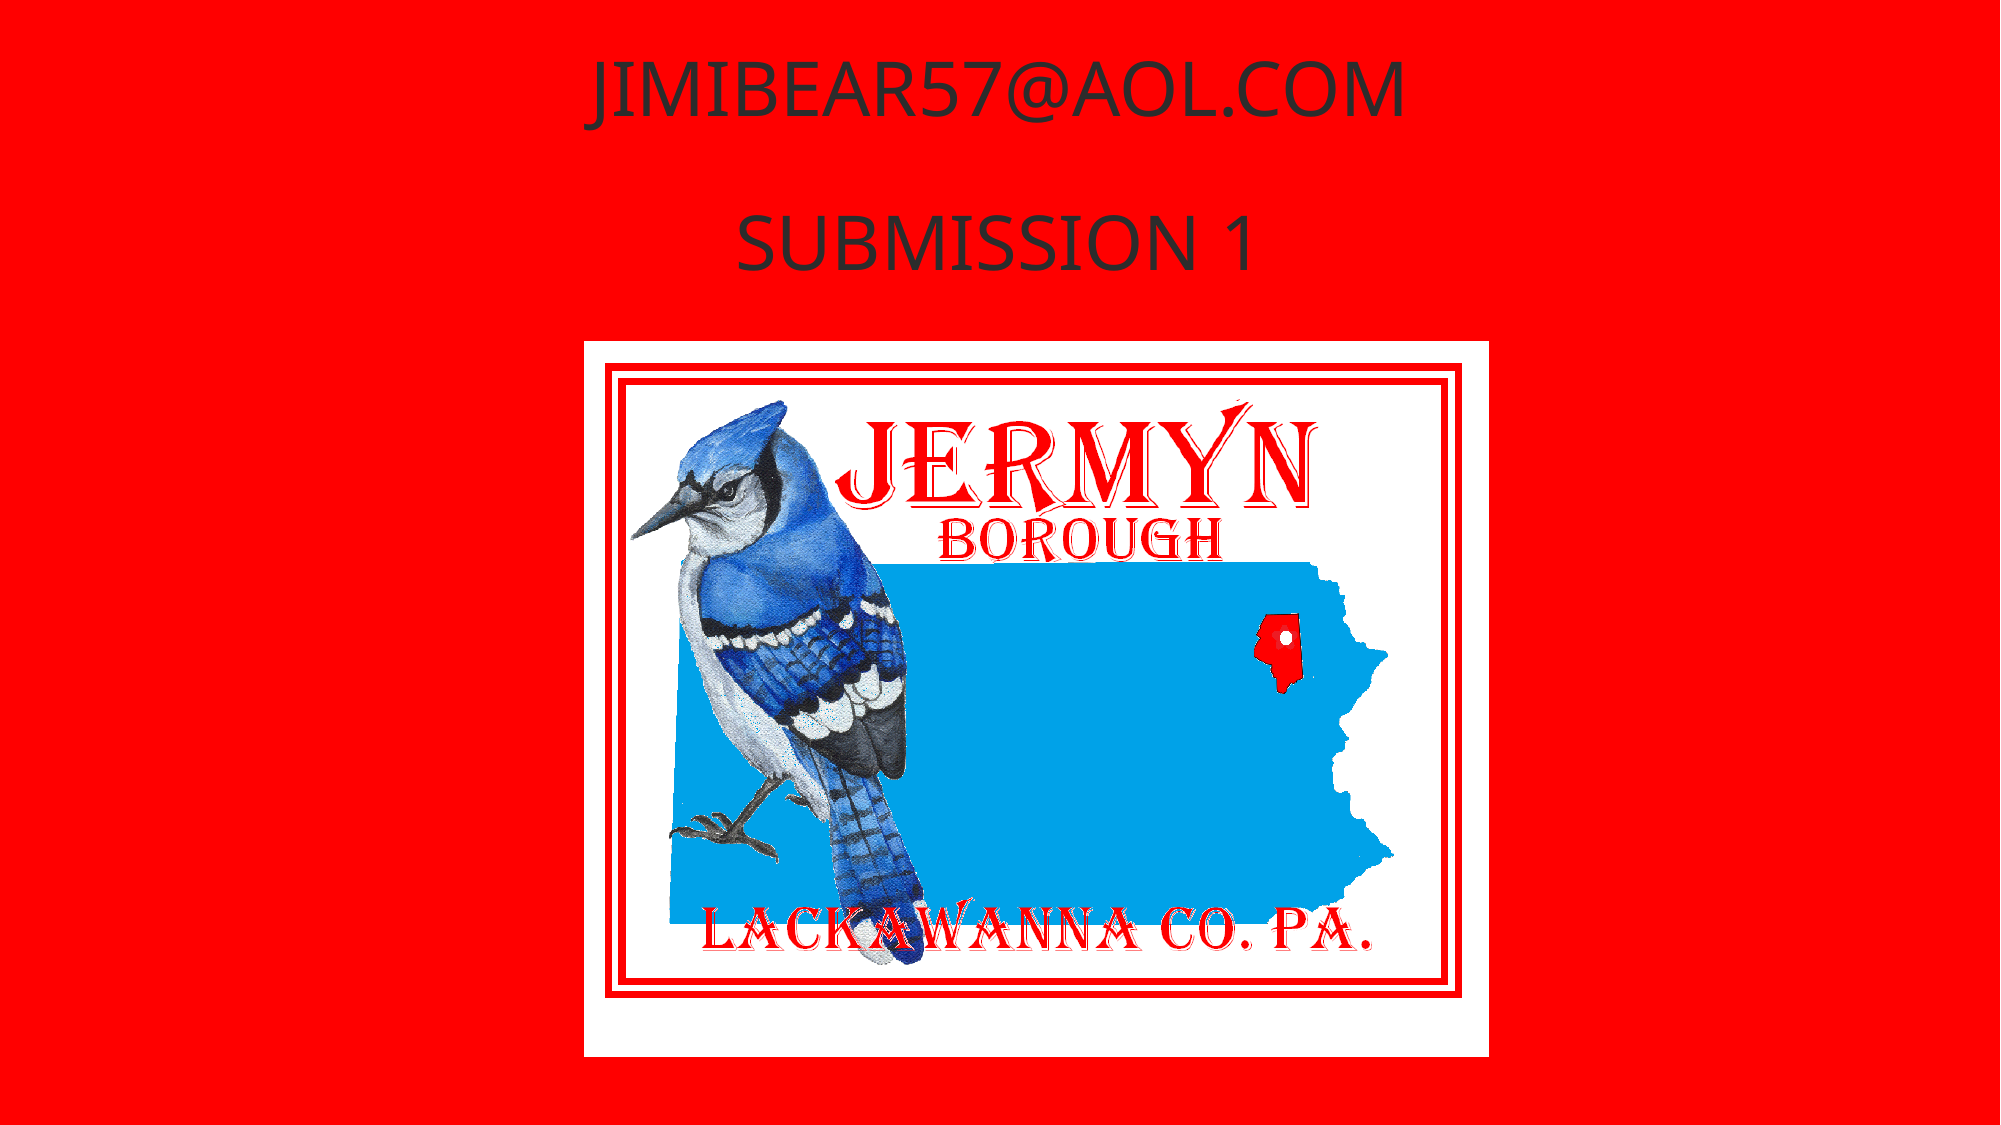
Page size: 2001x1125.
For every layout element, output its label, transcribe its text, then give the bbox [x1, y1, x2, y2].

title jimibear57@aol.com submission 1 [197, 46, 1803, 295]
picture [583, 341, 1489, 1057]
